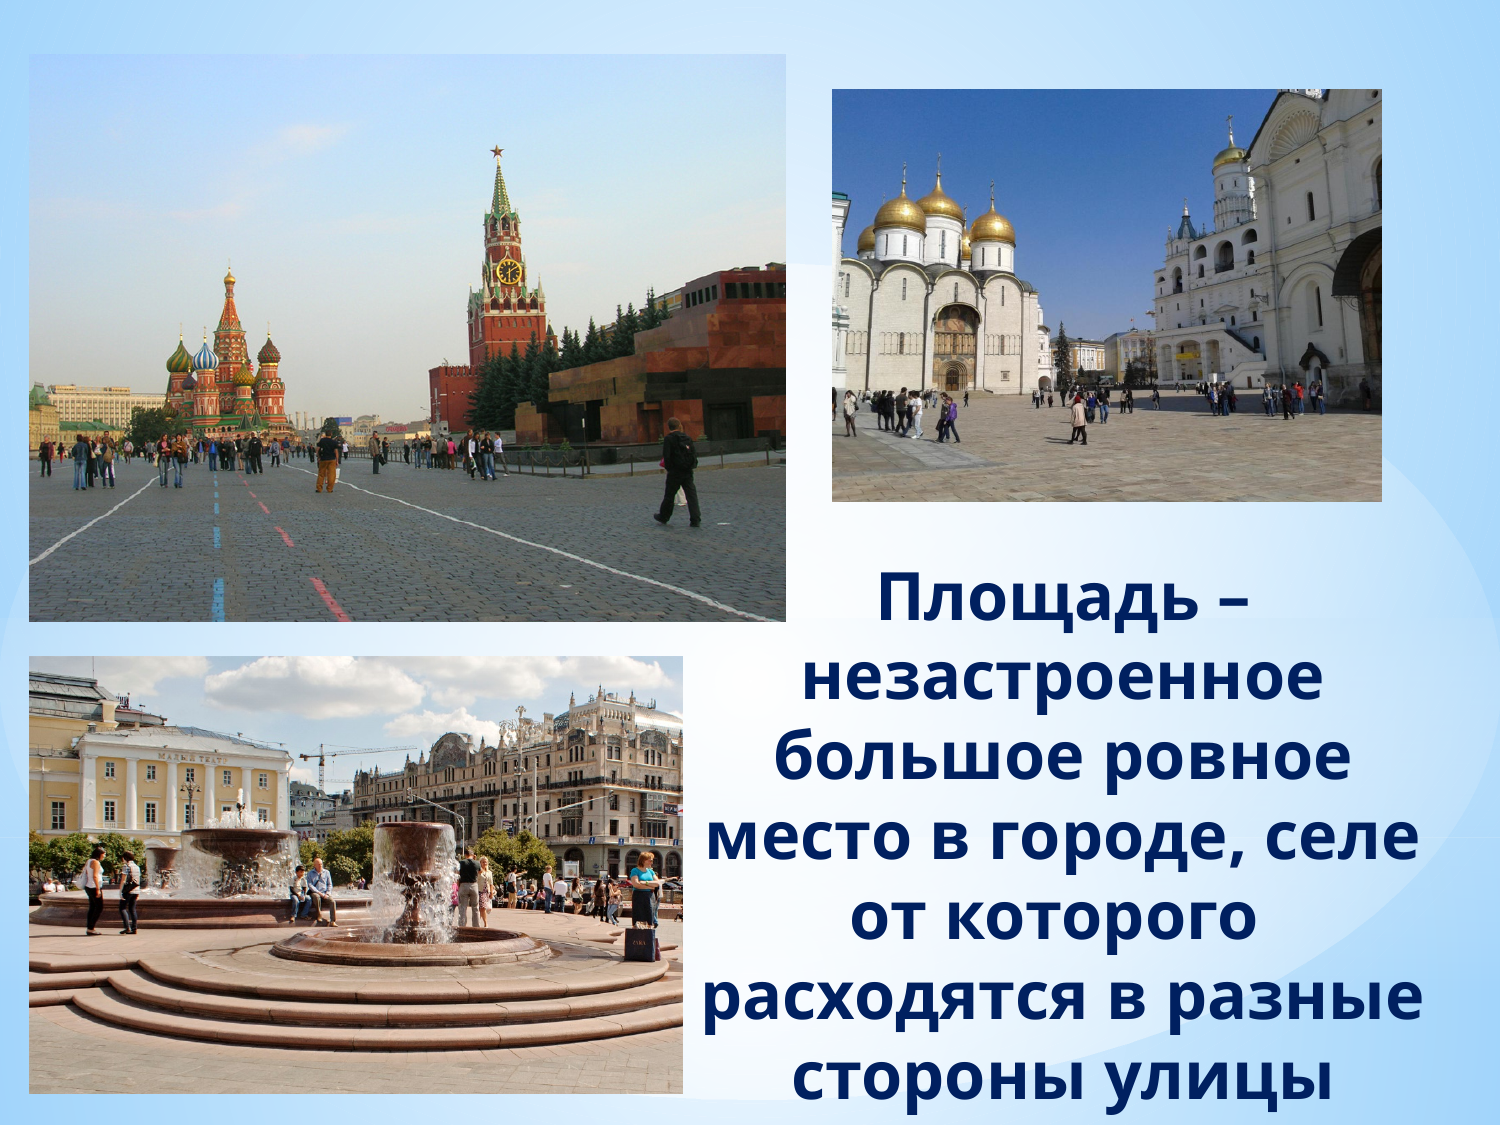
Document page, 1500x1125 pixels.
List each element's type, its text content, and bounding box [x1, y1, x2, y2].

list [832, 89, 1382, 502]
title Площадь – незастроенное большое ровное место в городе, селе от которого расходятся в разные стороны улицы [667, 545, 1459, 1078]
picture [29, 656, 683, 1095]
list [29, 54, 786, 622]
